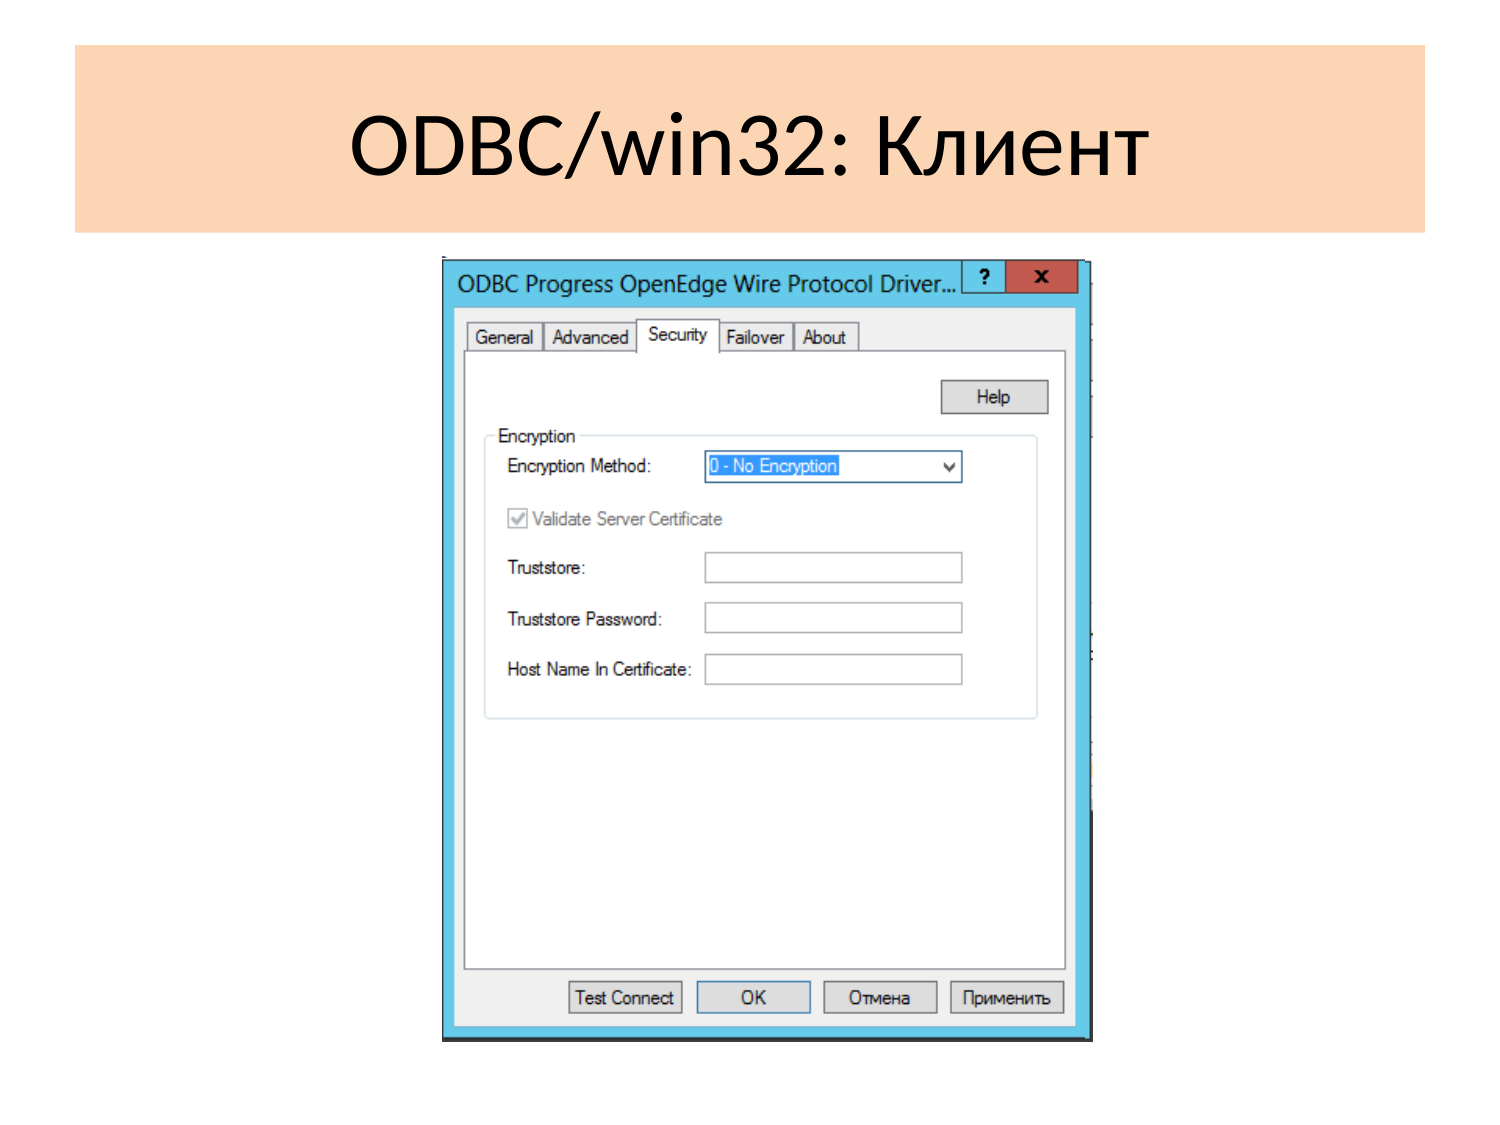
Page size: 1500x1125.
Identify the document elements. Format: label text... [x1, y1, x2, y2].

title ODBC/win32: Клиент [75, 45, 1425, 233]
picture [442, 255, 1094, 1042]
